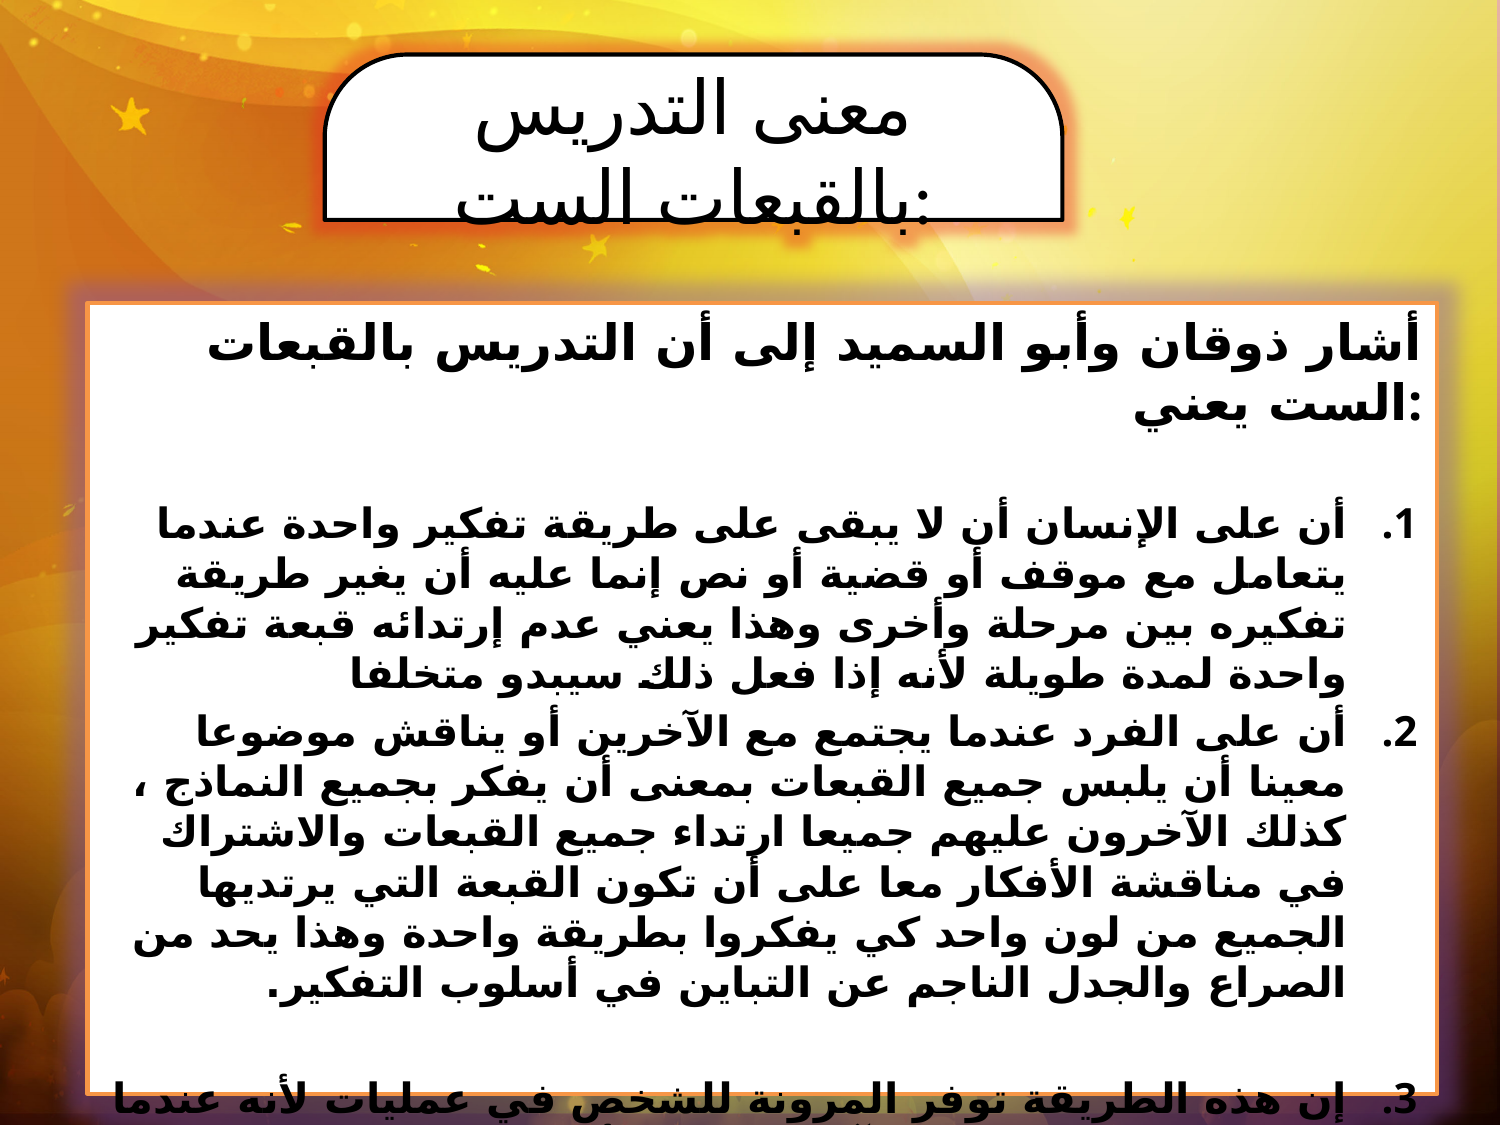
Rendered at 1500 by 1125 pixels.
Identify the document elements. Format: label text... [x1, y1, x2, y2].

text_box أشار ذوقان وأبو السميد إلى أن التدريس بالقبعات الست يعني: أن على الإنسان أن لا يبقى على طريقة تفكير واحدة عندما يتعامل مع موقف أو قضية أو نص إنما عليه أن يغير طريقة تفكيره بين مرحلة وأخرى وهذا يعني عدم إرتدائه قبعة تفكير واحدة لمدة طويلة لأنه إذا فعل ذلك سيبدو متخلفا أن على الفرد عندما يجتمع مع الآخرين أو يناقش موضوعا معينا أن يلبس جميع القبعات بمعنى أن يفكر بجميع النماذج ، كذلك الآخرون عليهم جميعا ارتداء جميع القبعات والاشتراك في مناقشة الأفكار معا على أن تكون القبعة التي يرتديها الجميع من لون واحد كي يفكروا بطريقة واحدة وهذا يحد من الصراع والجدل الناجم عن التباين في أسلوب التفكير. إن هذه الطريقة توفر المرونة للشخص في عمليات لأنه عندما يغير قبعته ويفكر بنمط آخر سيرى الأشياء بصورة مختلفة، ومن زوايا مختلفة، وهذا يجعله أكثر انفتاحا على الأفكار المختلفة. عندما تتوحد القبعات سيؤدي توحدها إلى التوافق في طريقة التفكير وتعاطف الطلبة مع بعضهم. [85, 301, 1439, 1096]
picture [0, 0, 1500, 1125]
text_box معنى التدريس بالقبعات الست: [322, 52, 1065, 222]
